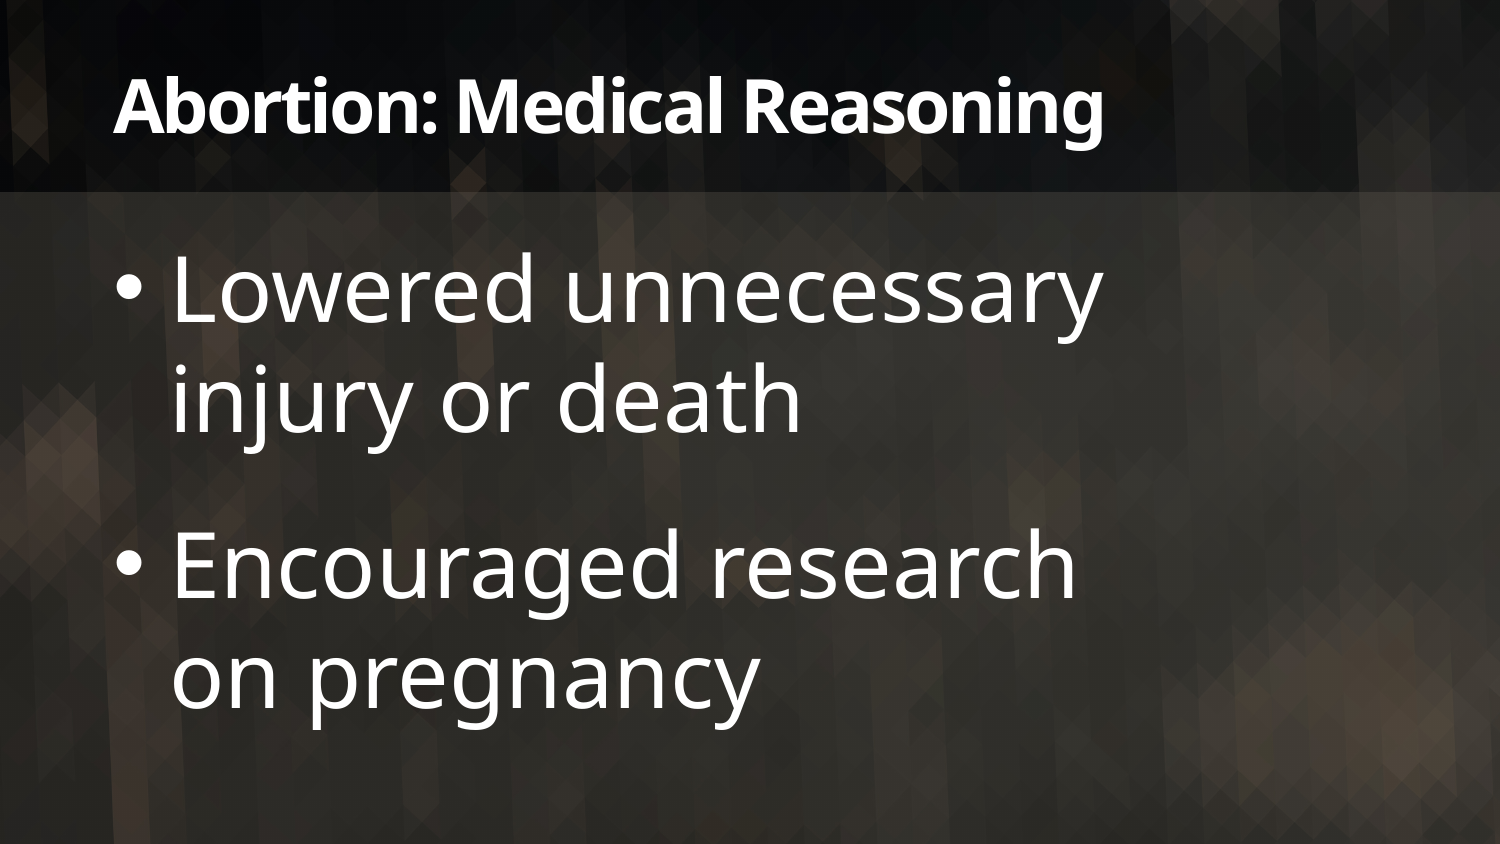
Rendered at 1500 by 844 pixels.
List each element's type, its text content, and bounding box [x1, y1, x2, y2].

picture [0, 0, 1500, 844]
title Abortion: Medical Reasoning [98, 33, 1397, 175]
list Lowered unnecessary injury or death Encouraged research on pregnancy [98, 223, 1397, 803]
